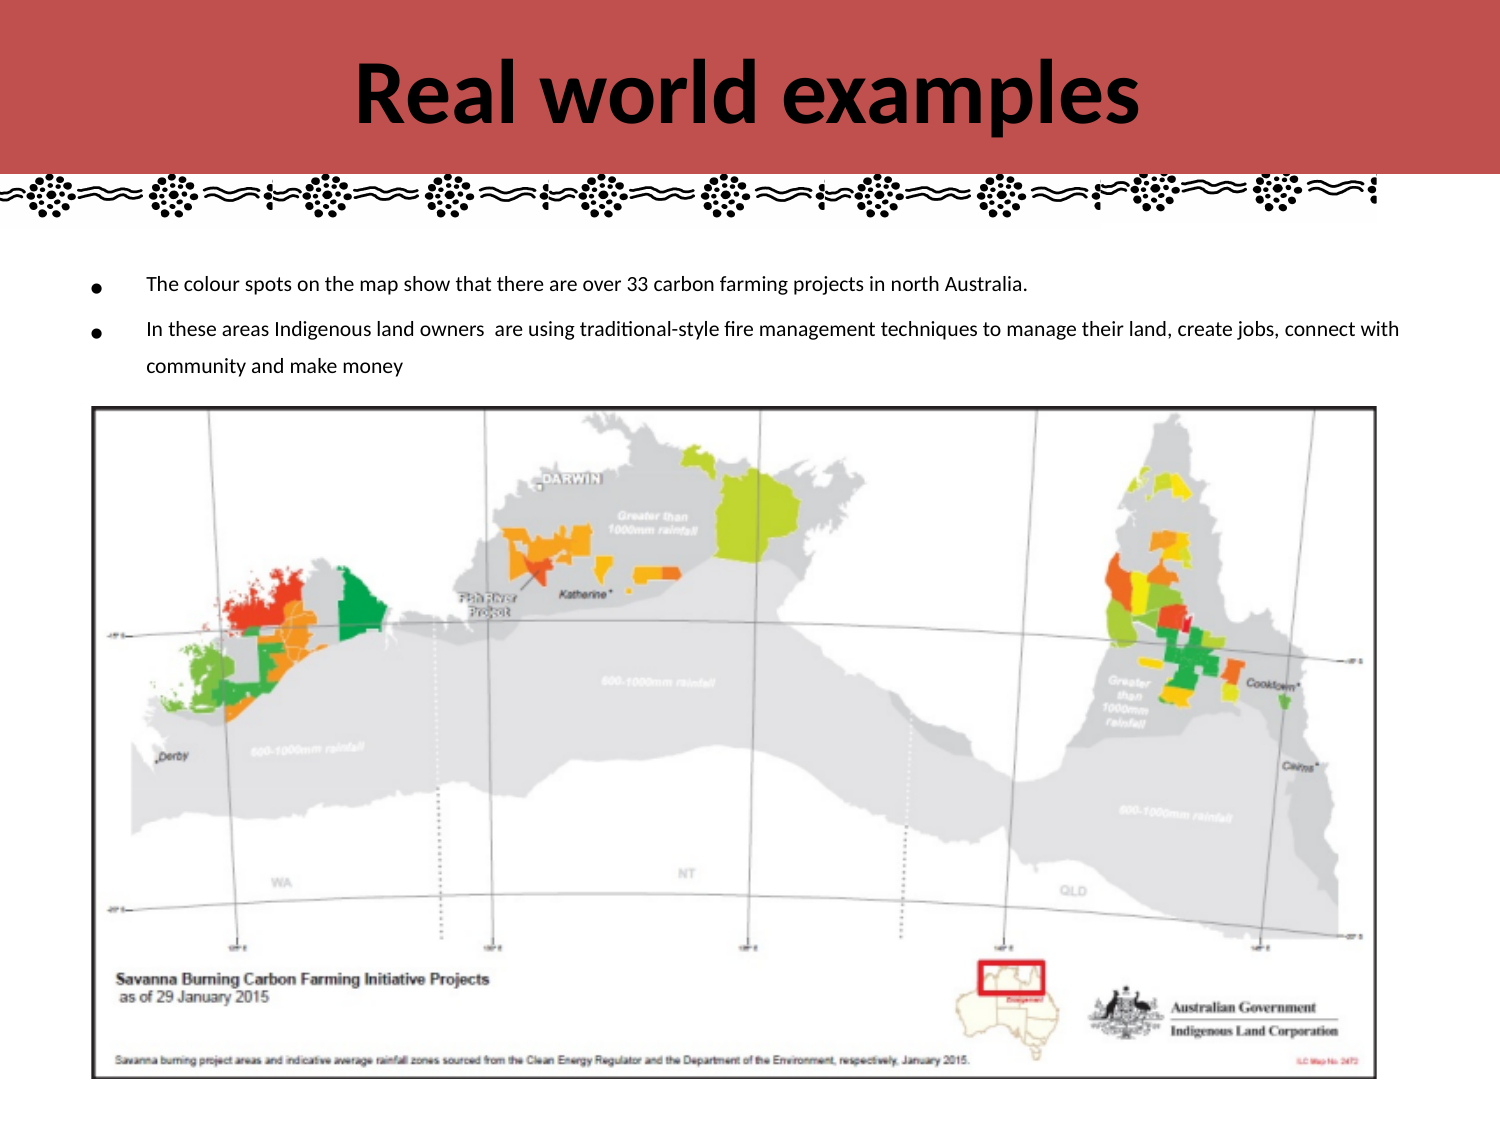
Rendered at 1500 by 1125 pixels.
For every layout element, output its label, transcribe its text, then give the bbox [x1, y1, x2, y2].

picture [90, 406, 1377, 1079]
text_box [0, 0, 1500, 229]
list The colour spots on the map show that there are over 33 carbon farming projects in north Australia. In these areas Indigenous land owners are using traditional-style fire management techniques to manage their land, create jobs, connect with community and make money [75, 262, 1425, 577]
